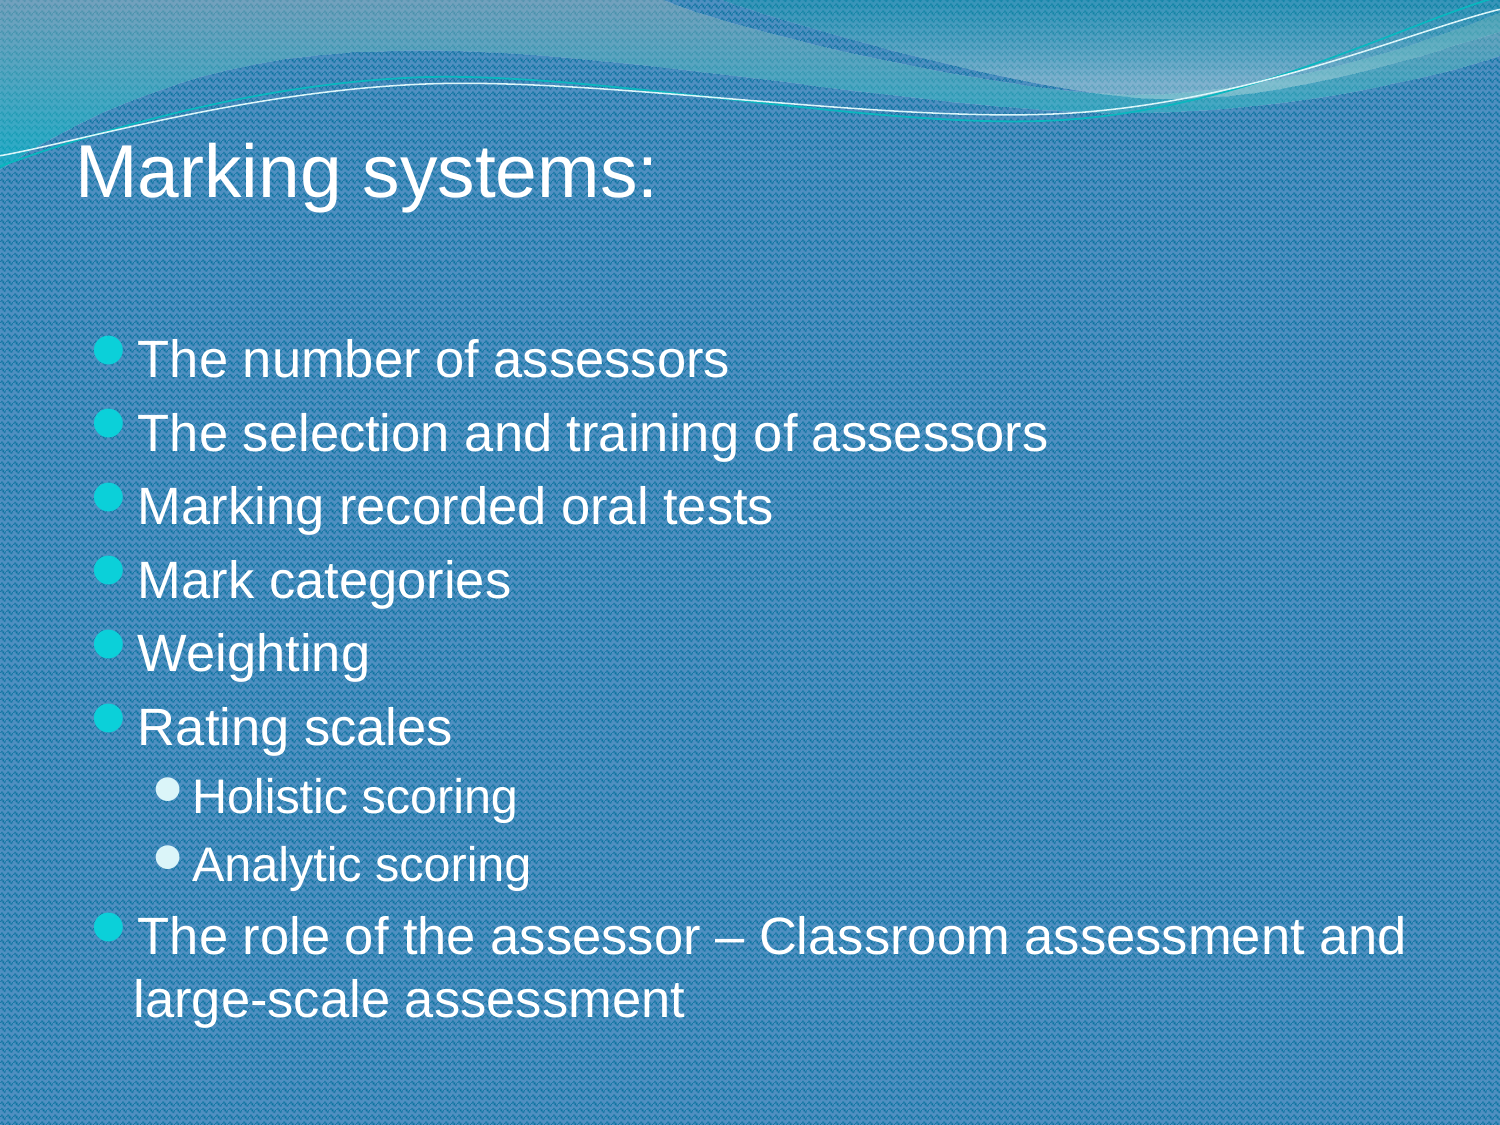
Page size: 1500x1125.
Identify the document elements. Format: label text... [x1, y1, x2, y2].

title Marking systems: [75, 115, 1425, 303]
list The number of assessors The selection and training of assessors Marking recorded oral tests Mark categories Weighting Rating scales Holistic scoring Analytic scoring The role of the assessor – Classroom assessment and large-scale assessment [75, 317, 1425, 1038]
